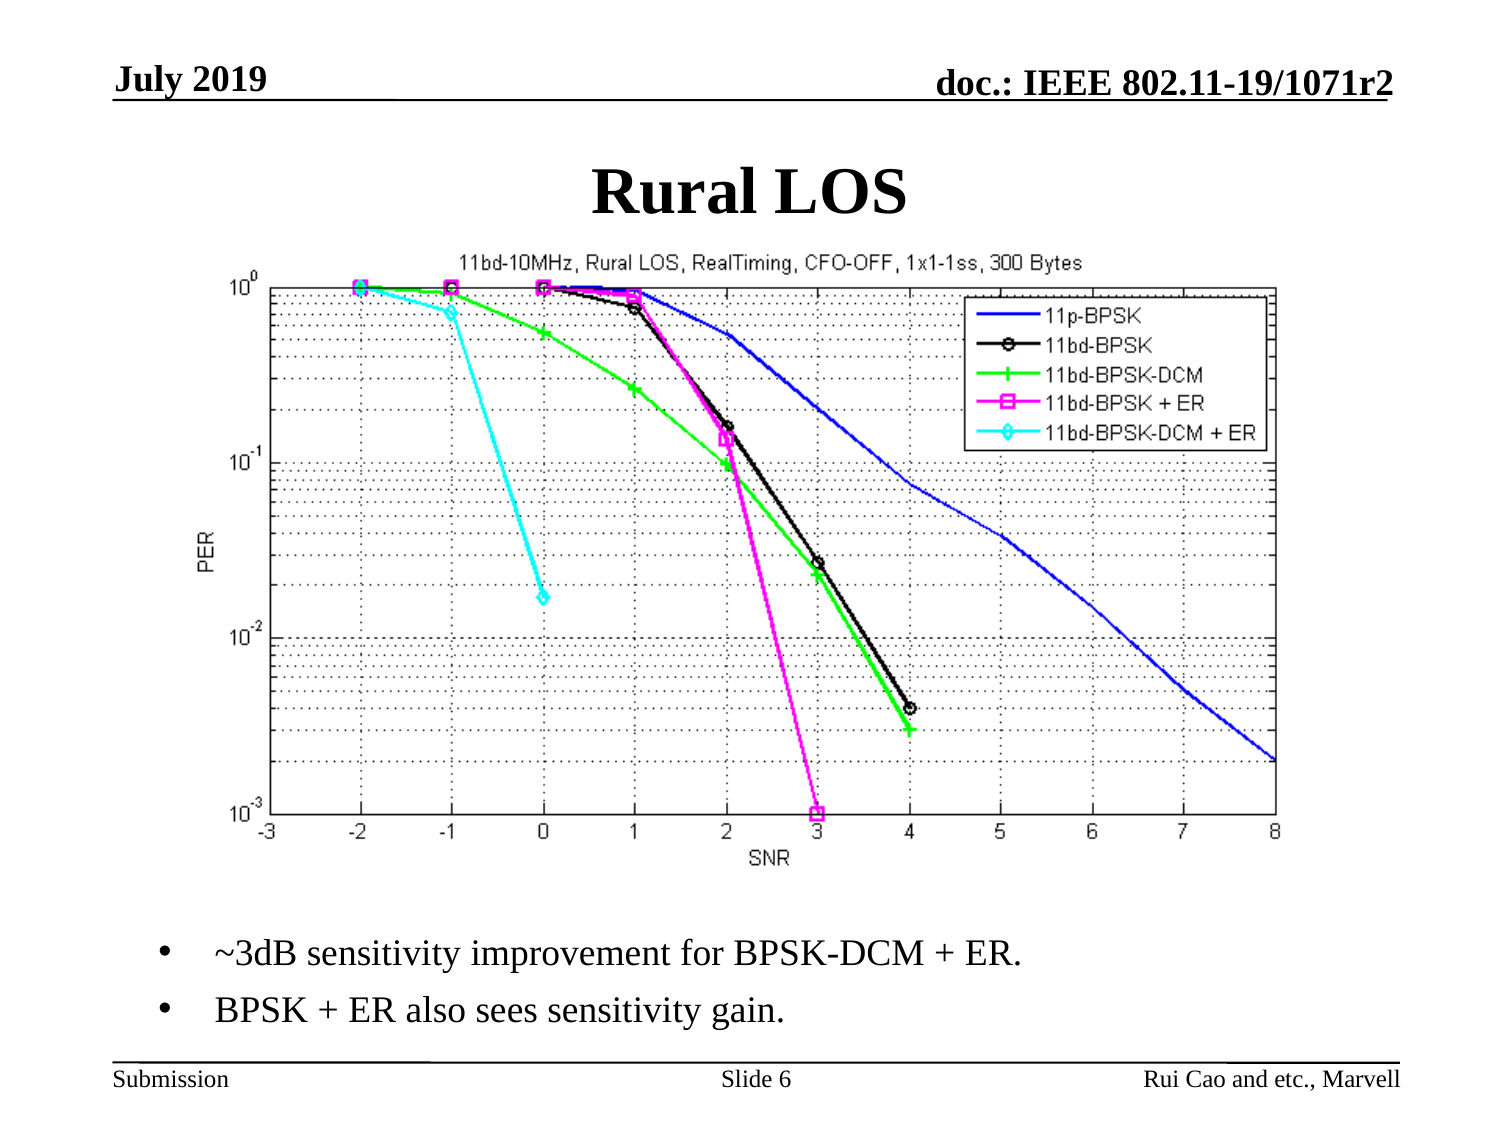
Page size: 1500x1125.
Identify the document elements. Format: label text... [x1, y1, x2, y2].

title Rural LOS [112, 99, 1388, 237]
picture [101, 238, 1399, 887]
footer Rui Cao and etc., Marvell [878, 1061, 1402, 1093]
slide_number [114, 54, 423, 100]
list ~3dB sensitivity improvement for BPSK-DCM + ER. BPSK + ER also sees sensitivity gain. [142, 919, 1456, 1046]
slide_number Slide 6 [712, 1061, 800, 1123]
